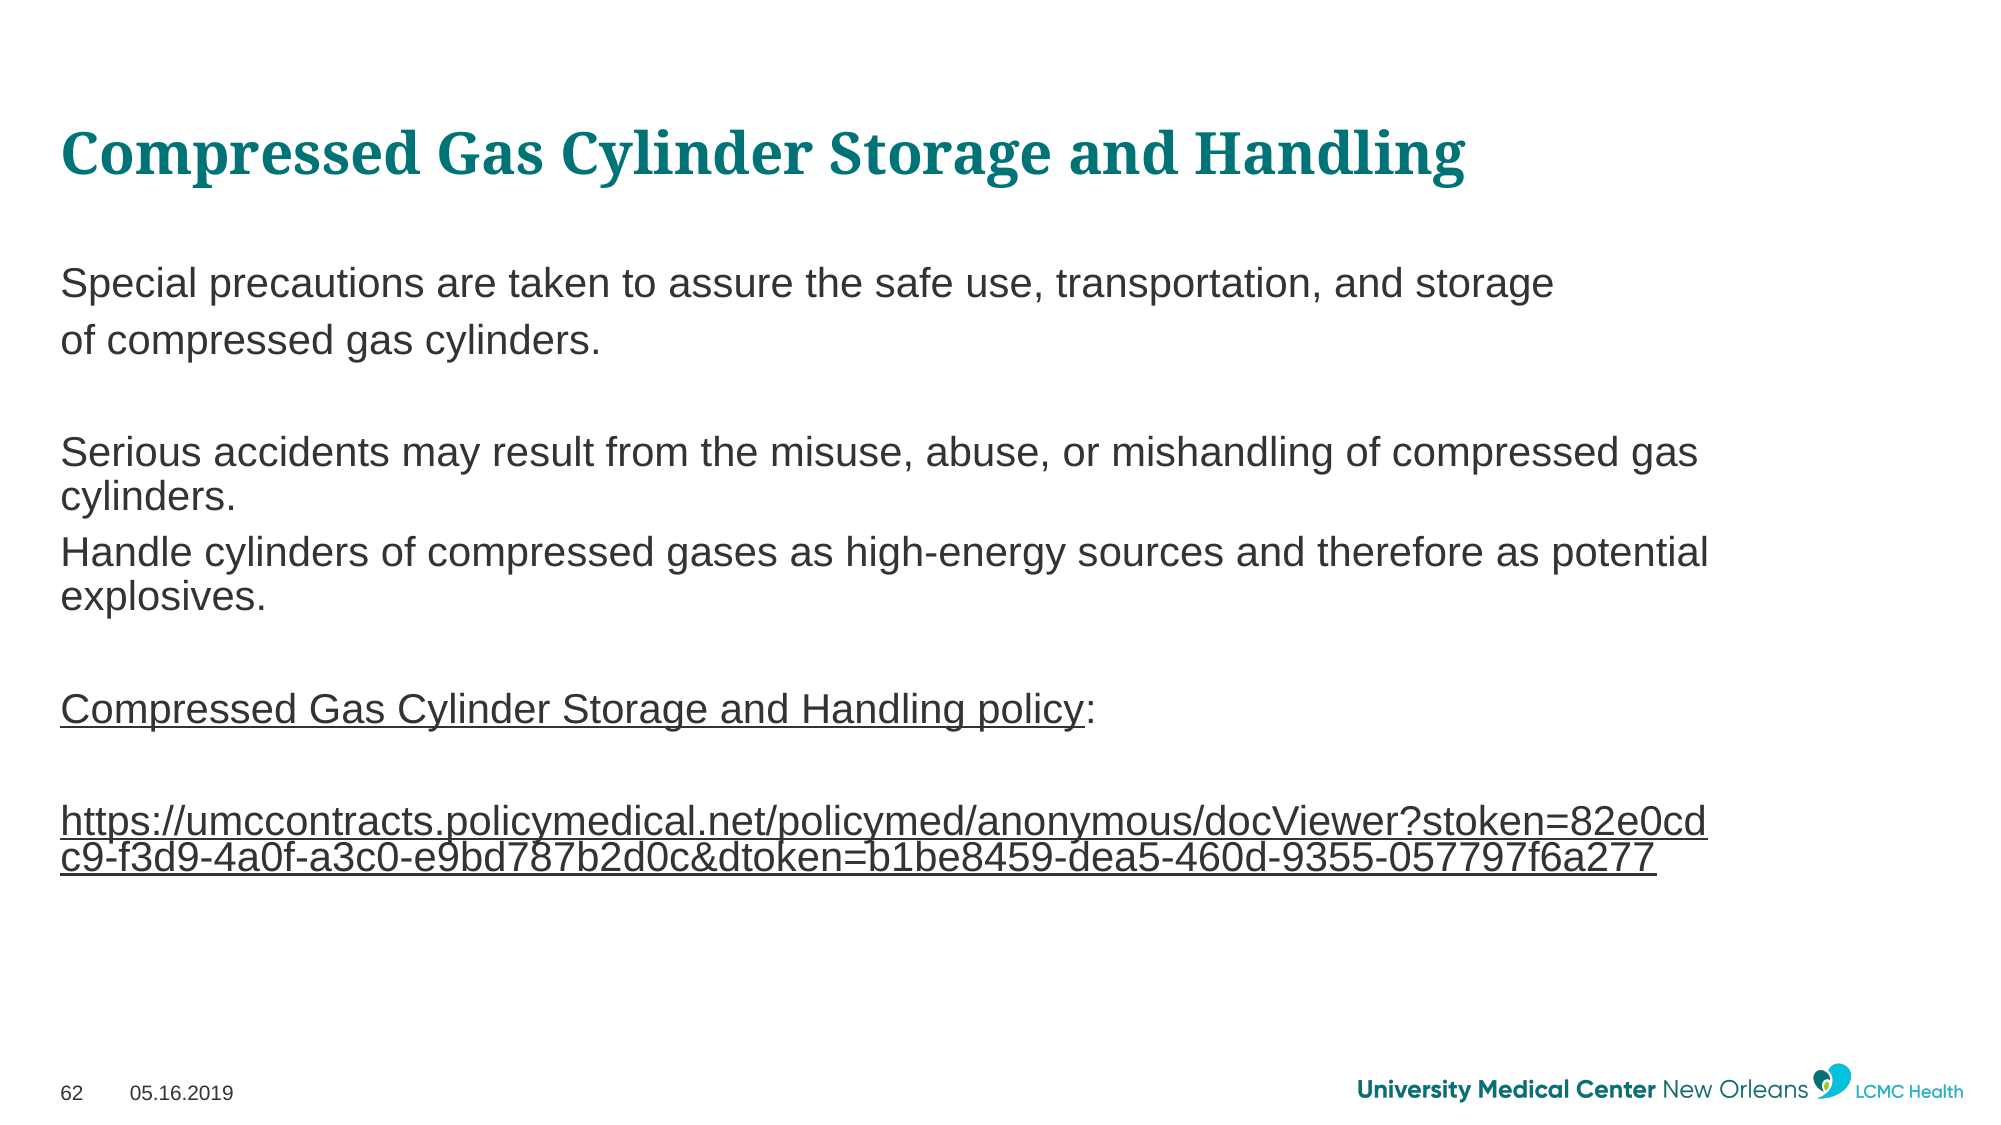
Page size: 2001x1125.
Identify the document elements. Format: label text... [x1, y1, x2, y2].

title Compressed Gas Cylinder Storage and Handling [60, 57, 1940, 225]
picture [1341, 1046, 1980, 1120]
slide_number 62 [60, 1070, 130, 1105]
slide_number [130, 1070, 449, 1105]
list Special precautions are taken to assure the safe use, transportation, and storage of compressed gas cylinders. Serious accidents may result from the misuse, abuse, or mishandling of compressed gas cylinders. Handle cylinders of compressed gases as high-energy sources and therefore as potential explosives. Compressed Gas Cylinder Storage and Handling policy: https://umccontracts.policymedical.net/policymed/anonymous/docViewer?stoken=82e0cdc9-f3d9-4a0f-a3c0-e9bd787b2d0c&dtoken=b1be8459-dea5-460d-9355-057797f6a277 [60, 262, 1727, 1044]
